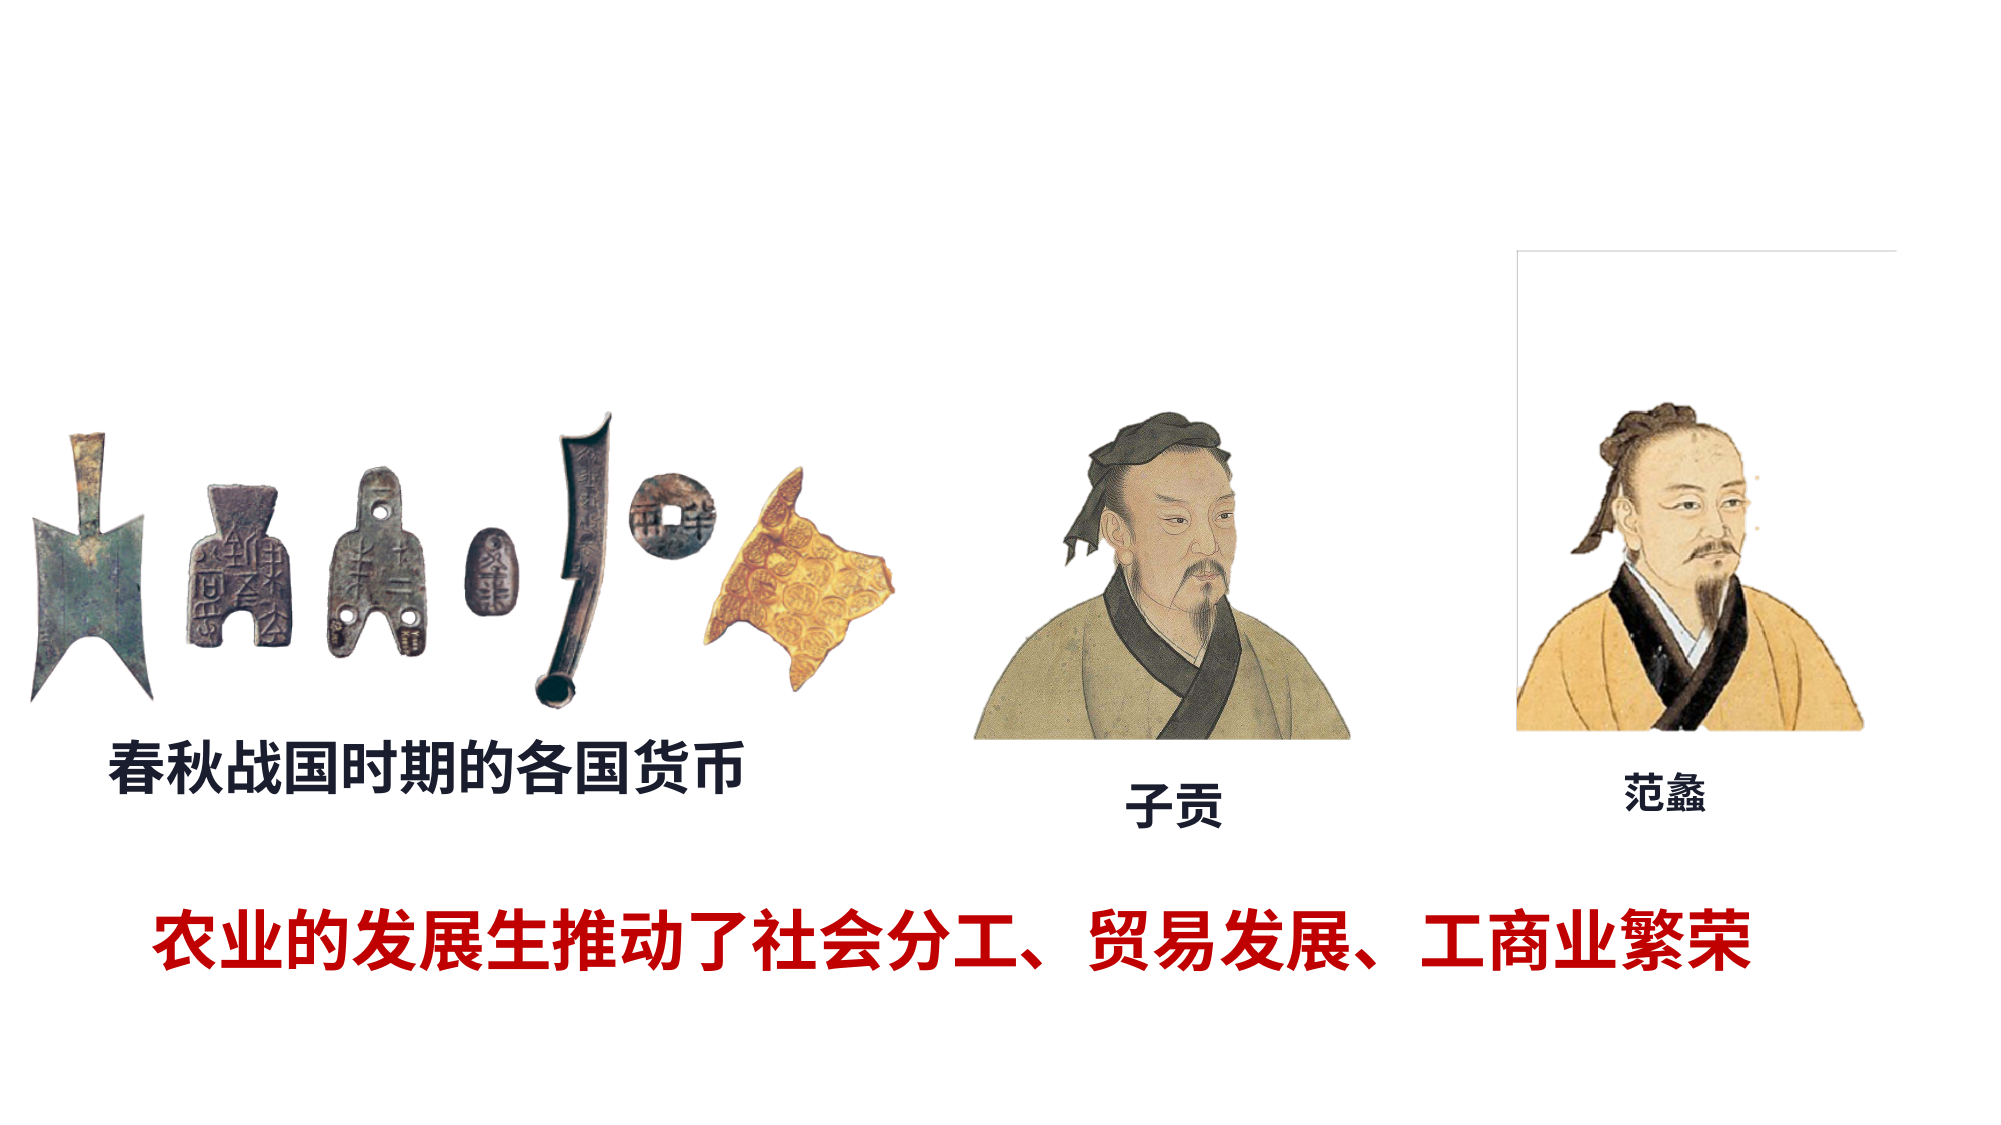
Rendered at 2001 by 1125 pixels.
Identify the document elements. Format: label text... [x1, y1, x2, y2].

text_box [1494, 235, 1902, 826]
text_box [16, 410, 906, 811]
text_box 农业的发展生推动了社会分工、贸易发展、工商业繁荣 [136, 875, 1769, 987]
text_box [957, 216, 1363, 844]
